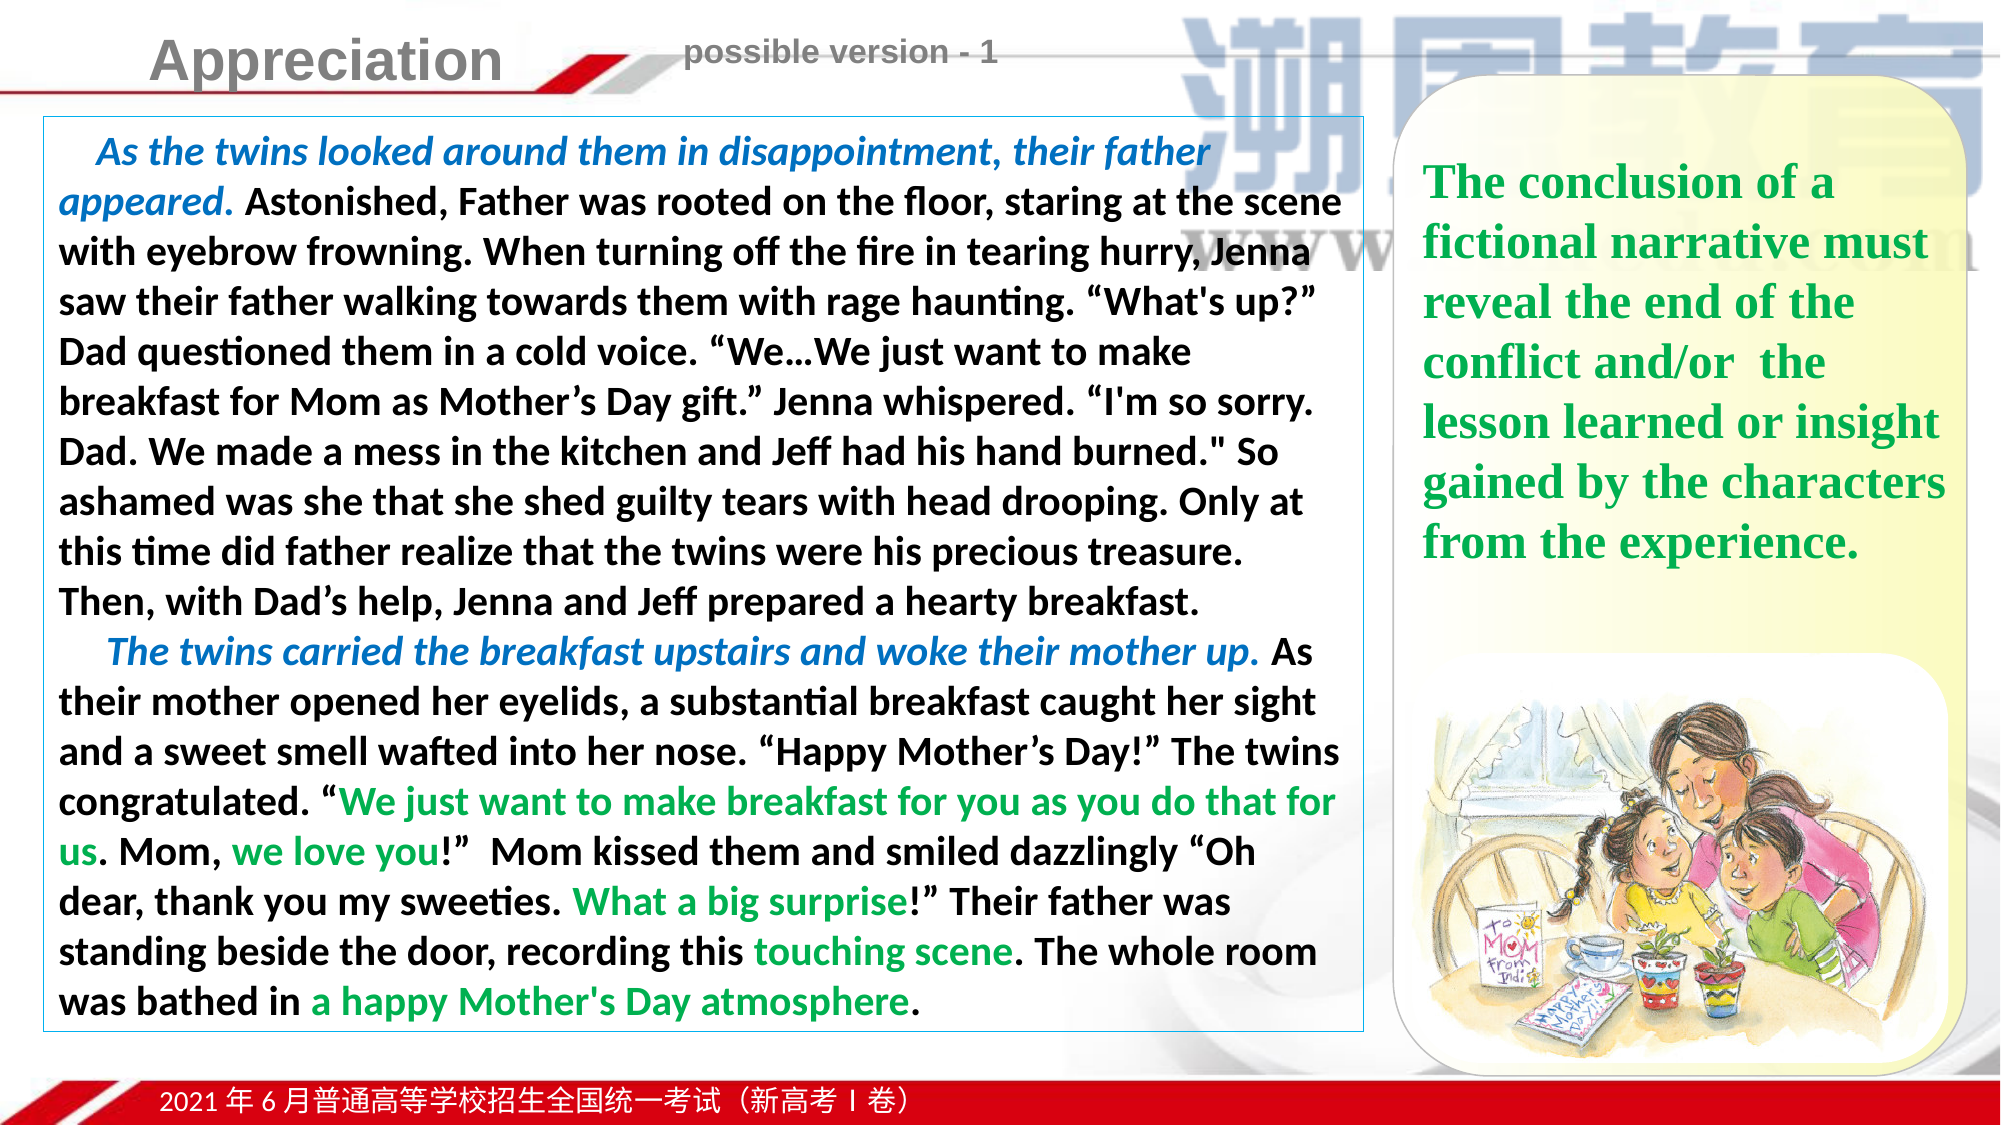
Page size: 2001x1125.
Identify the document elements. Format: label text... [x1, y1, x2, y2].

text_box As the twins looked around them in disappointment, their father appeared. Astonished, Father was rooted on the floor, staring at the scene with eyebrow frowning. When turning off the fire in tearing hurry, Jenna saw their father walking towards them with rage haunting. “What's up?” Dad questioned them in a cold voice. “We…We just want to make breakfast for Mom as Mother’s Day gift.” Jenna whispered. “I'm so sorry. Dad. We made a mess in the kitchen and Jeff had his hand burned." So ashamed was she that she shed guilty tears with head drooping. Only at this time did father realize that the twins were his precious treasure. Then, with Dad’s help, Jenna and Jeff prepared a hearty breakfast. The twins carried the breakfast upstairs and woke their mother up. As their mother opened her eyelids, a substantial breakfast caught her sight and a sweet smell wafted into her nose. “Happy Mother’s Day!” The twins congratulated. “We just want to make breakfast for you as you do that for us. Mom, we love you!” Mom kissed them and smiled dazzlingly “Oh dear, thank you my sweeties. What a big surprise!” Their father was standing beside the door, recording this touching scene. The whole room was bathed in a happy Mother's Day atmosphere. [43, 116, 1364, 1032]
text_box The conclusion of a fictional narrative must reveal the end of the conflict and/or the lesson learned or insight gained by the characters from the experience. [1407, 141, 1967, 576]
text_box Appreciation possible version - 1 [133, 14, 1014, 100]
text_box 2021年6月普通高等学校招生全国统一考试（新高考Ⅰ卷） [144, 1074, 1188, 1125]
text_box [1440, 1063, 1920, 1076]
picture [0, 0, 2001, 1125]
text_box [1393, 74, 1967, 1036]
